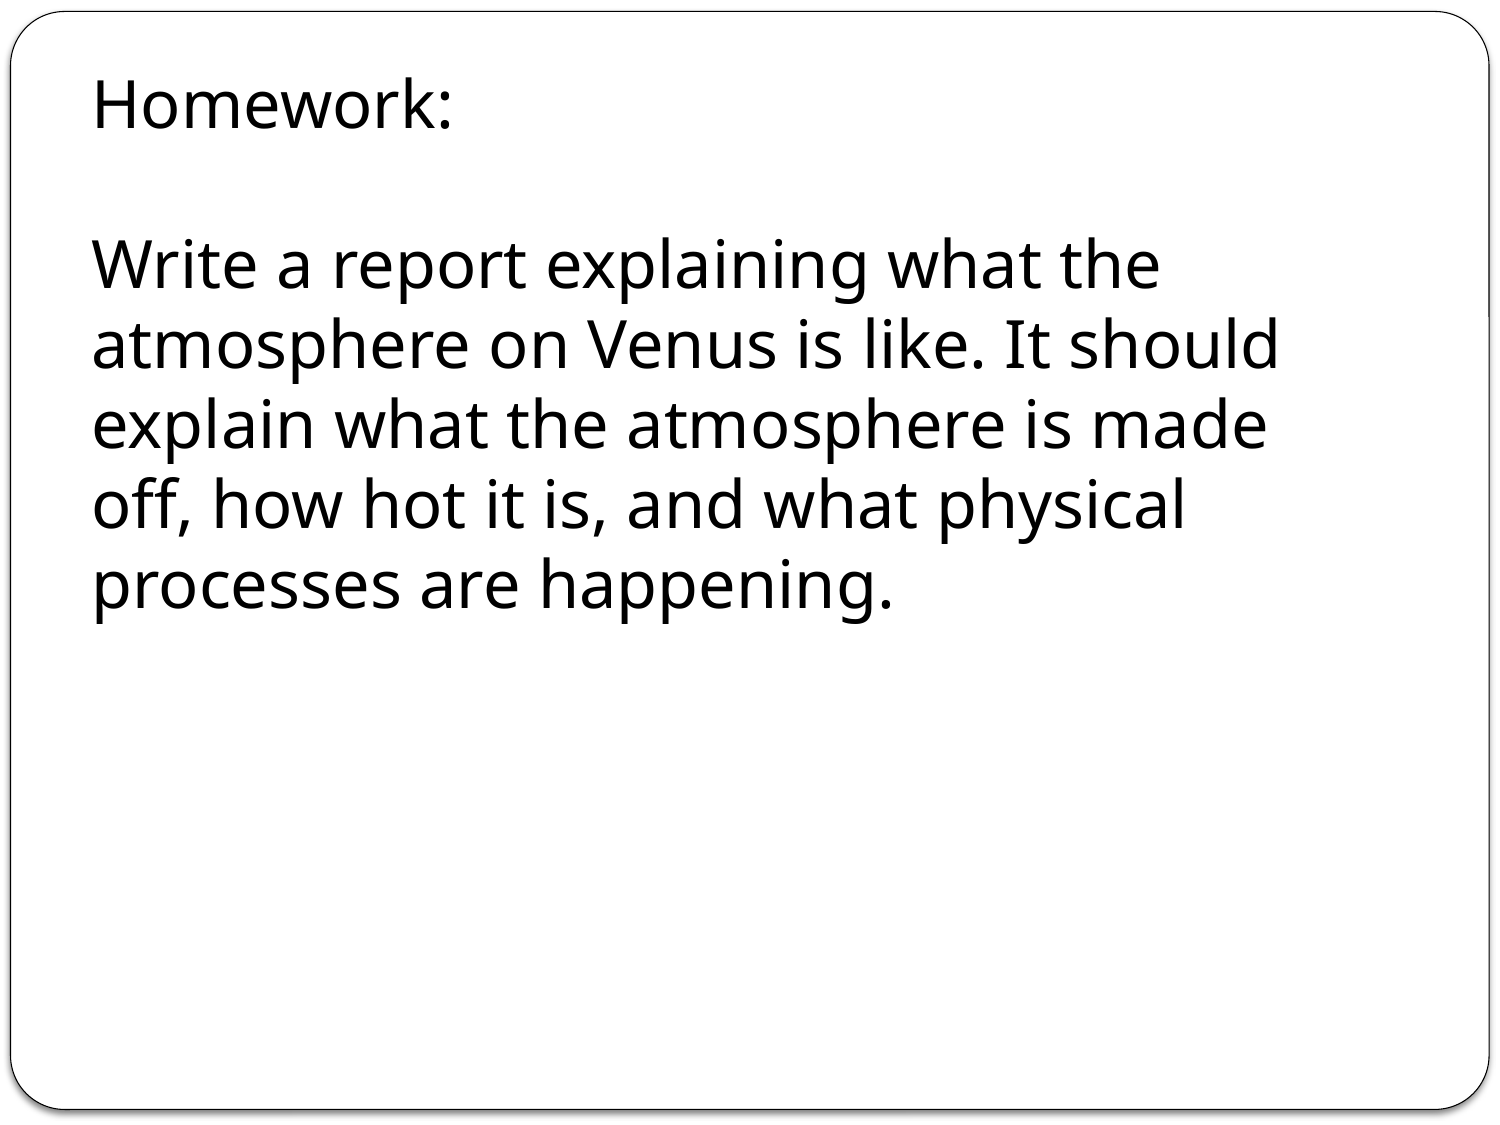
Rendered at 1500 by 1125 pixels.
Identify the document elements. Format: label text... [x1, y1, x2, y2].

text_box Homework: Write a report explaining what the atmosphere on Venus is like. It should explain what the atmosphere is made off, how hot it is, and what physical processes are happening. [76, 54, 1353, 629]
